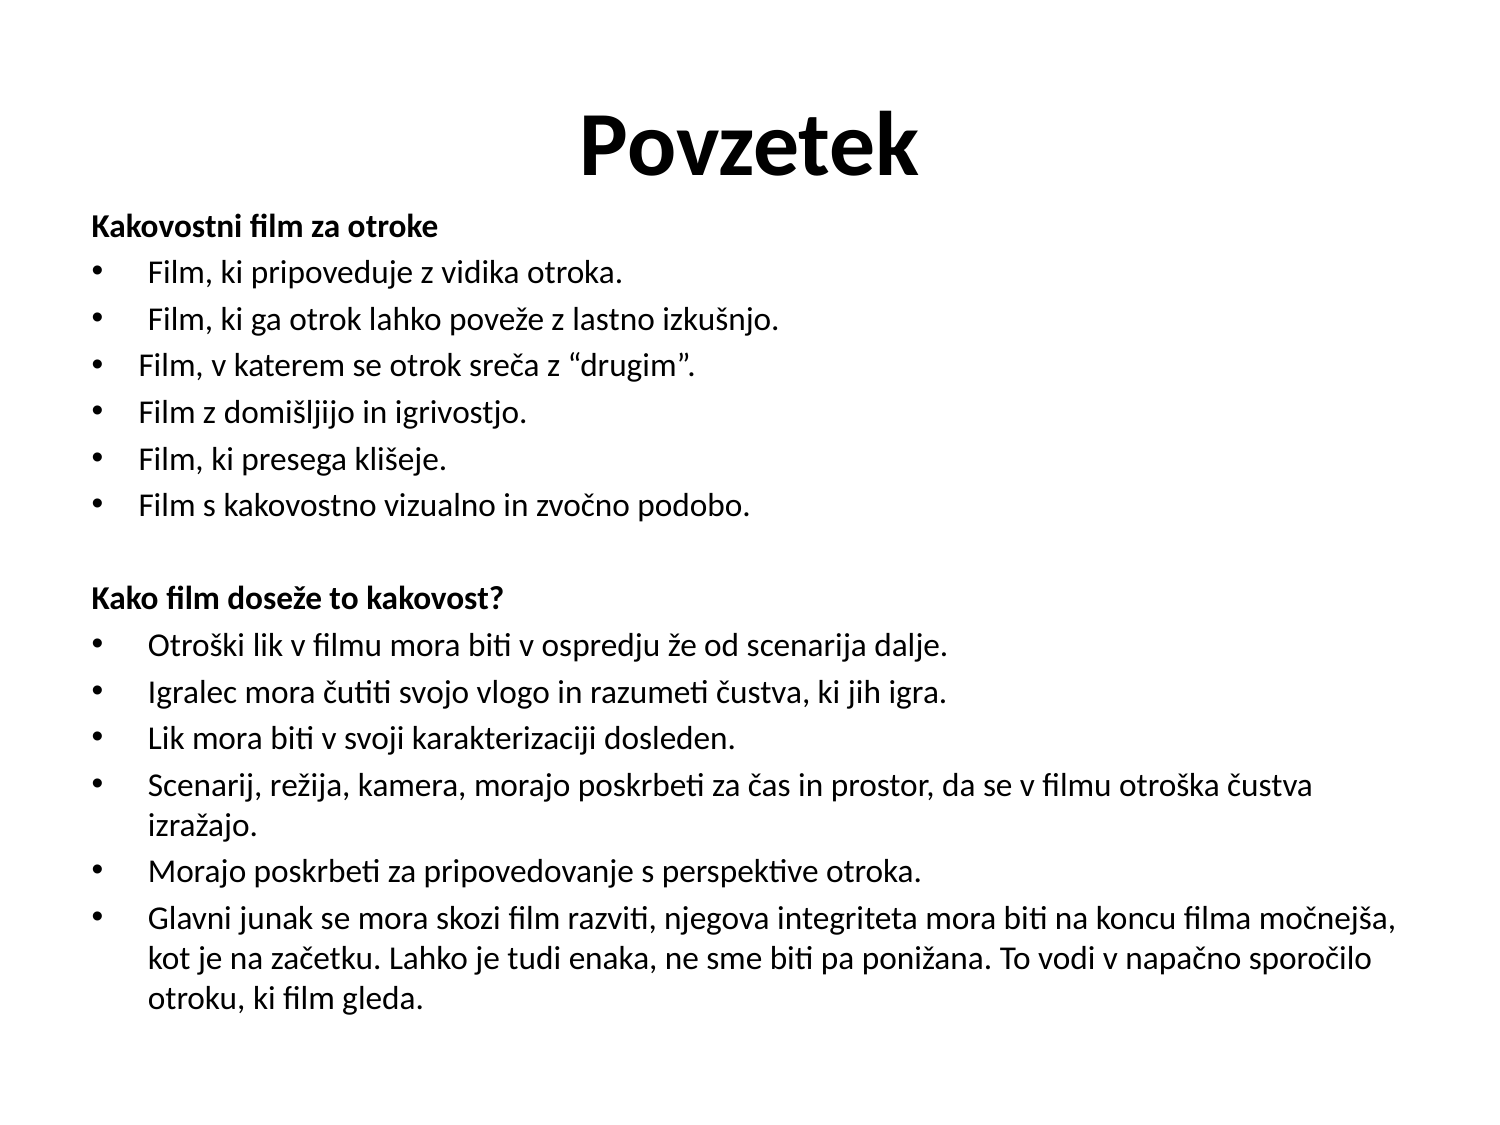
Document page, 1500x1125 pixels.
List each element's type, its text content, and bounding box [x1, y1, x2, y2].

title Povzetek [75, 45, 1425, 233]
list Kakovostni film za otroke Film, ki pripoveduje z vidika otroka. Film, ki ga otrok lahko poveže z lastno izkušnjo. Film, v katerem se otrok sreča z “drugim”. Film z domišljijo in igrivostjo. Film, ki presega klišeje. Film s kakovostno vizualno in zvočno podobo. Kako film doseže to kakovost? Otroški lik v filmu mora biti v ospredju že od scenarija dalje. Igralec mora čutiti svojo vlogo in razumeti čustva, ki jih igra. Lik mora biti v svoji karakterizaciji dosleden. Scenarij, režija, kamera, morajo poskrbeti za čas in prostor, da se v filmu otroška čustva izražajo. Morajo poskrbeti za pripovedovanje s perspektive otroka. Glavni junak se mora skozi film razviti, njegova integriteta mora biti na koncu filma močnejša, kot je na začetku. Lahko je tudi enaka, ne sme biti pa ponižana. To vodi v napačno sporočilo otroku, ki film gleda. [76, 196, 1427, 1047]
